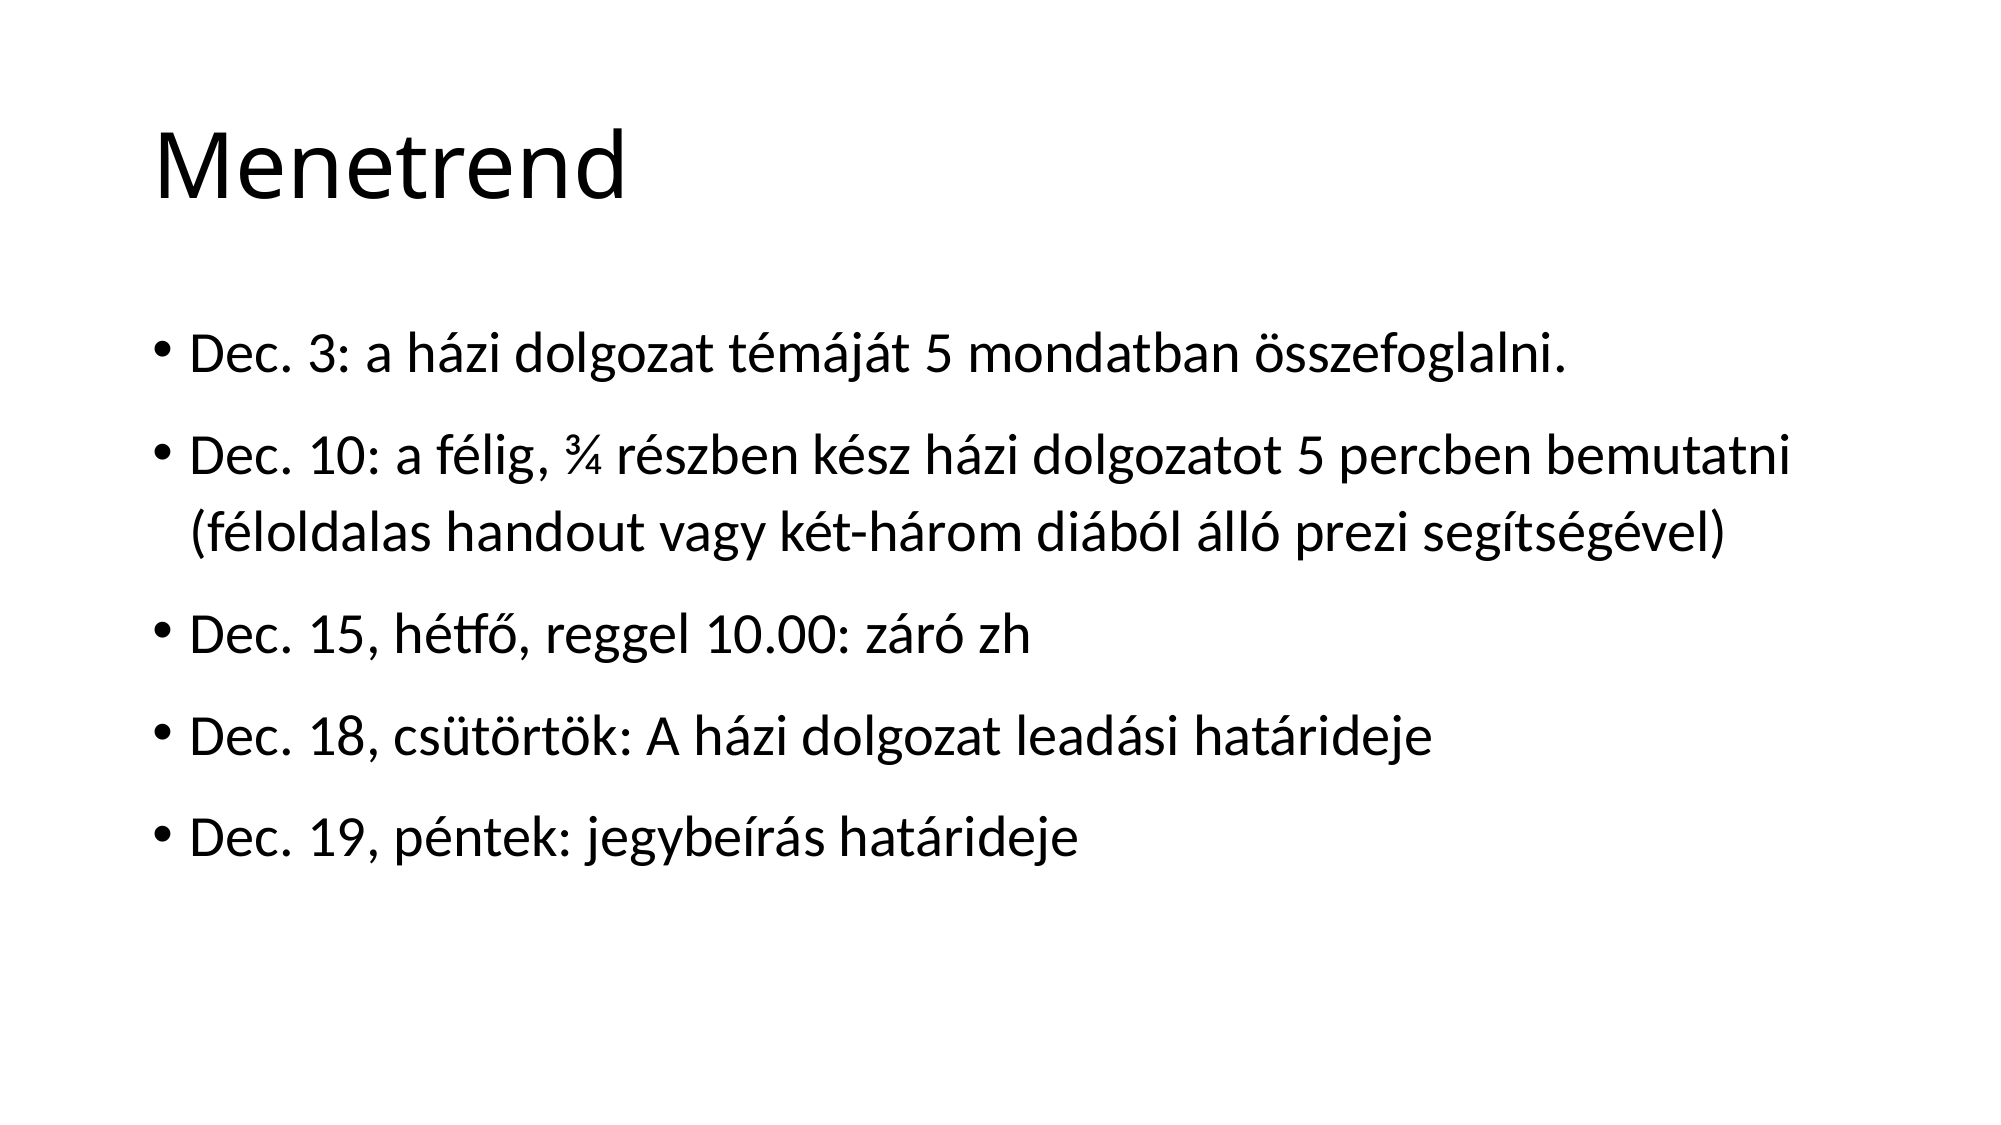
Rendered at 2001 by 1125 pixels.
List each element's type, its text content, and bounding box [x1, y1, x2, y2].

title Menetrend [137, 59, 1863, 278]
list Dec. 3: a házi dolgozat témáját 5 mondatban összefoglalni. Dec. 10: a félig, ¾ részben kész házi dolgozatot 5 percben bemutatni (féloldalas handout vagy két-három diából álló prezi segítségével) Dec. 15, hétfő, reggel 10.00: záró zh Dec. 18, csütörtök: A házi dolgozat leadási határideje Dec. 19, péntek: jegybeírás határideje [137, 299, 1863, 1014]
